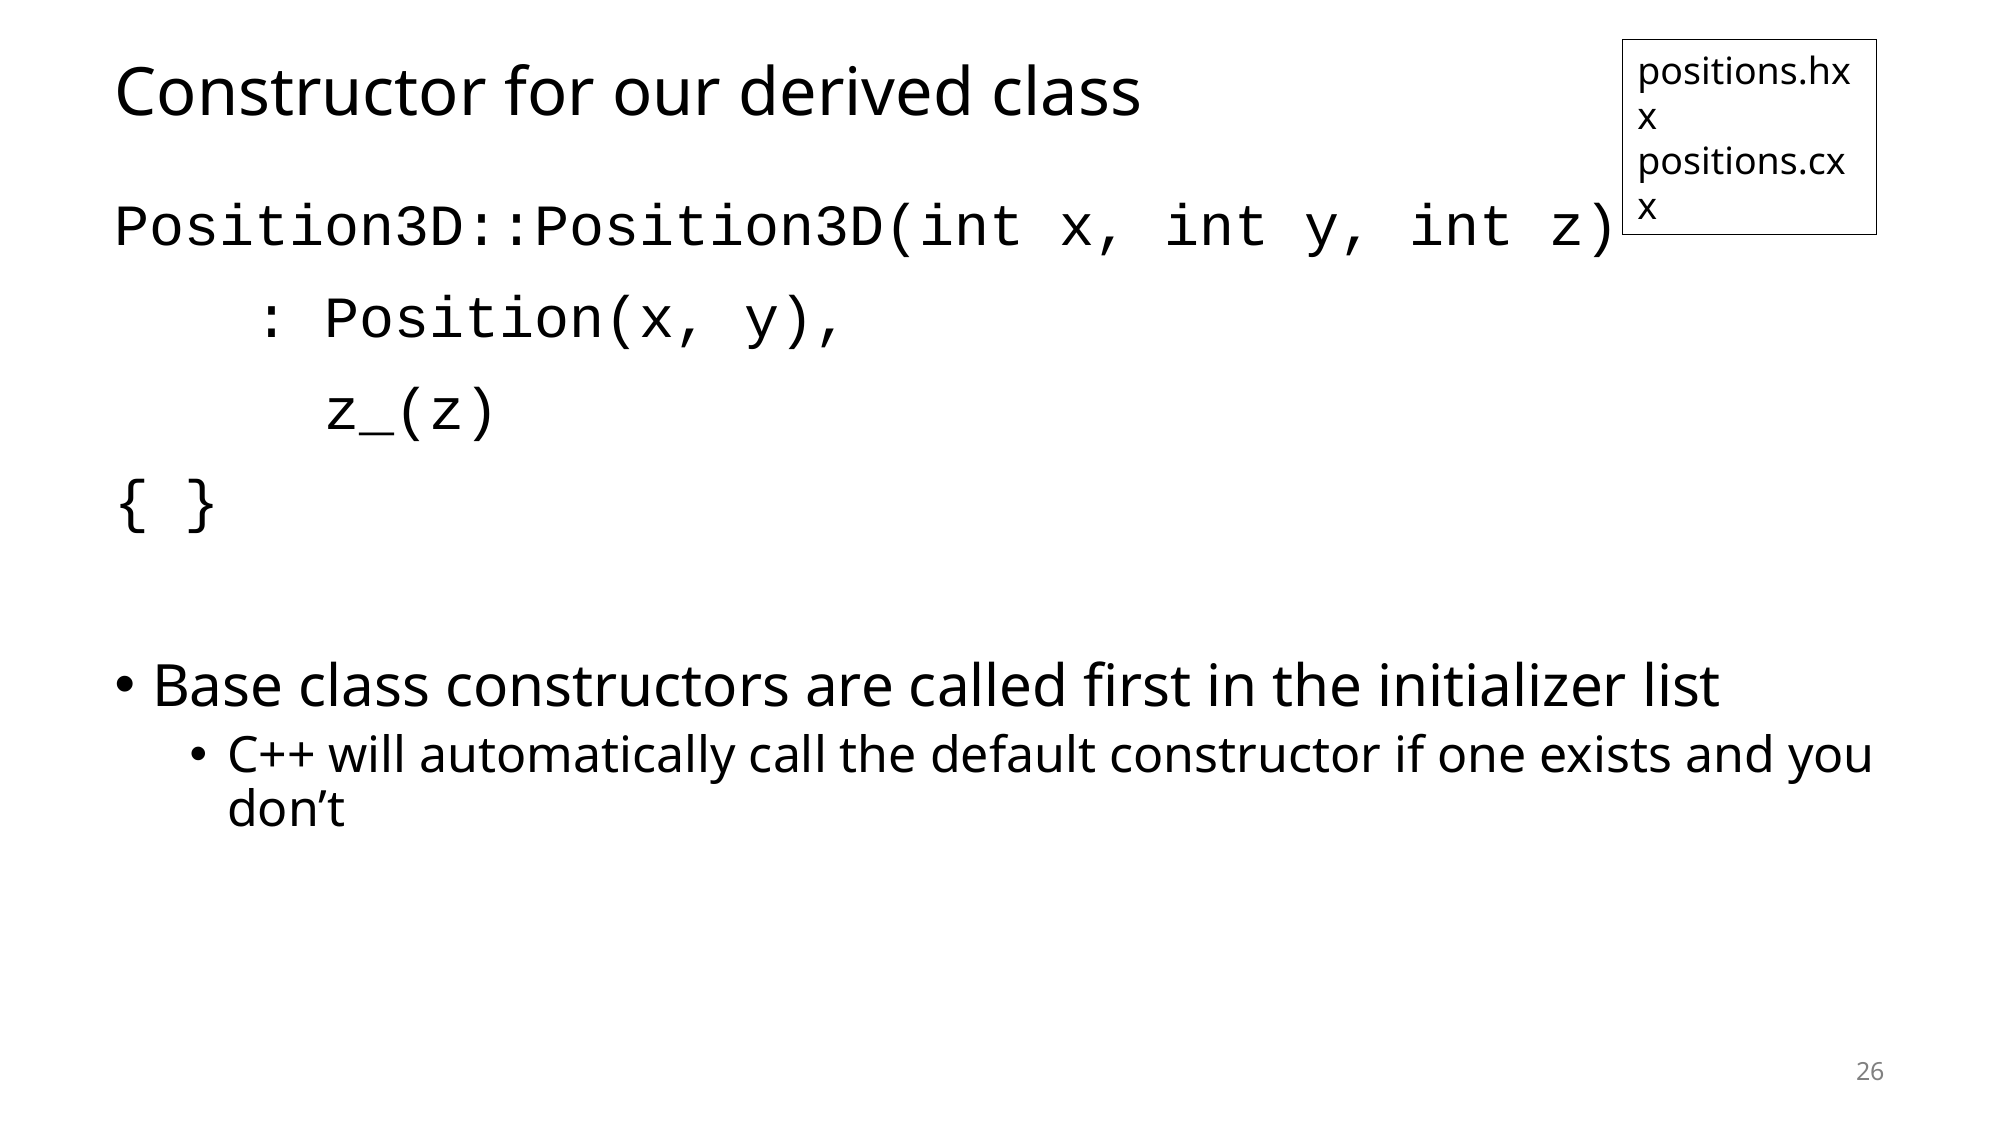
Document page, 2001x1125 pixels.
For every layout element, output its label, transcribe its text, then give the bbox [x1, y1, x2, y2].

list Position3D::Position3D(int x, int y, int z) : Position(x, y), z_(z) { } Base class constructors are called first in the initializer list C++ will automatically call the default constructor if one exists and you don’t [99, 187, 1900, 1013]
slide_number 26 [1749, 1042, 1900, 1103]
text_box positions.hxx positions.cxx [1622, 39, 1877, 235]
title Constructor for our derived class [99, 37, 1900, 150]
